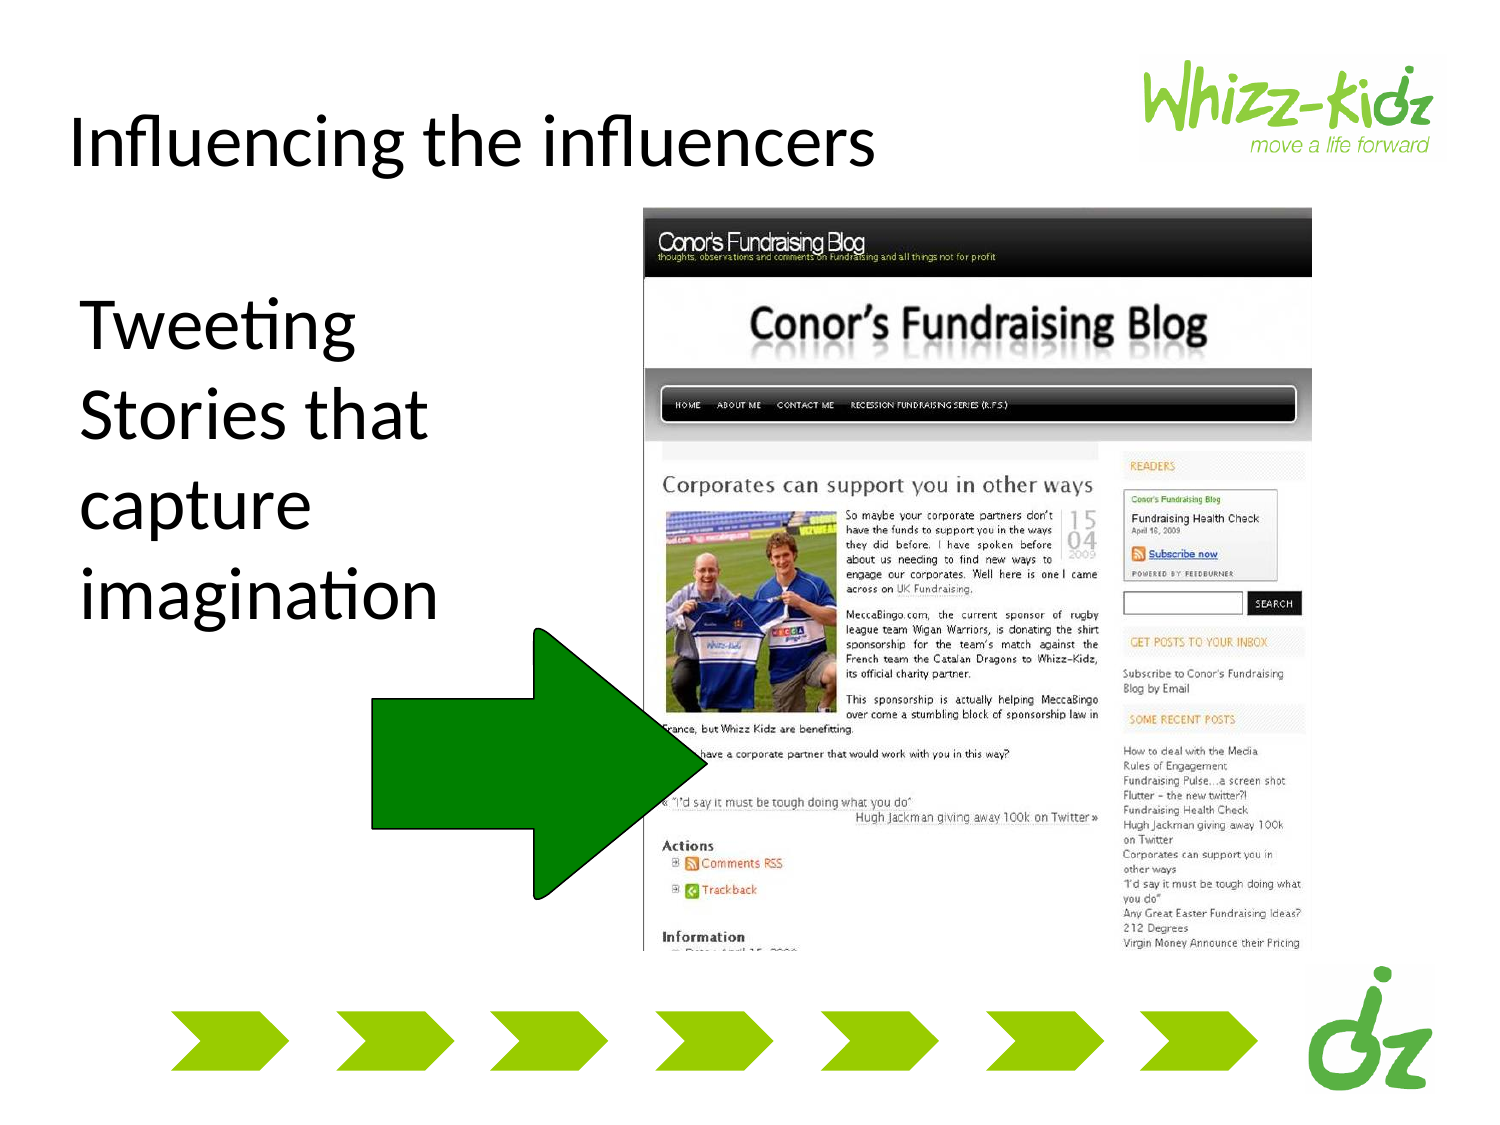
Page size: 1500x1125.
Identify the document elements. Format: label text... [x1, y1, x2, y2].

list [643, 207, 1312, 951]
title Influencing the influencers [53, 42, 1404, 231]
text_box Tweeting Stories that capture imagination [64, 267, 638, 642]
picture [1404, 54, 1447, 162]
text_box [372, 642, 638, 900]
picture [1305, 964, 1435, 1094]
